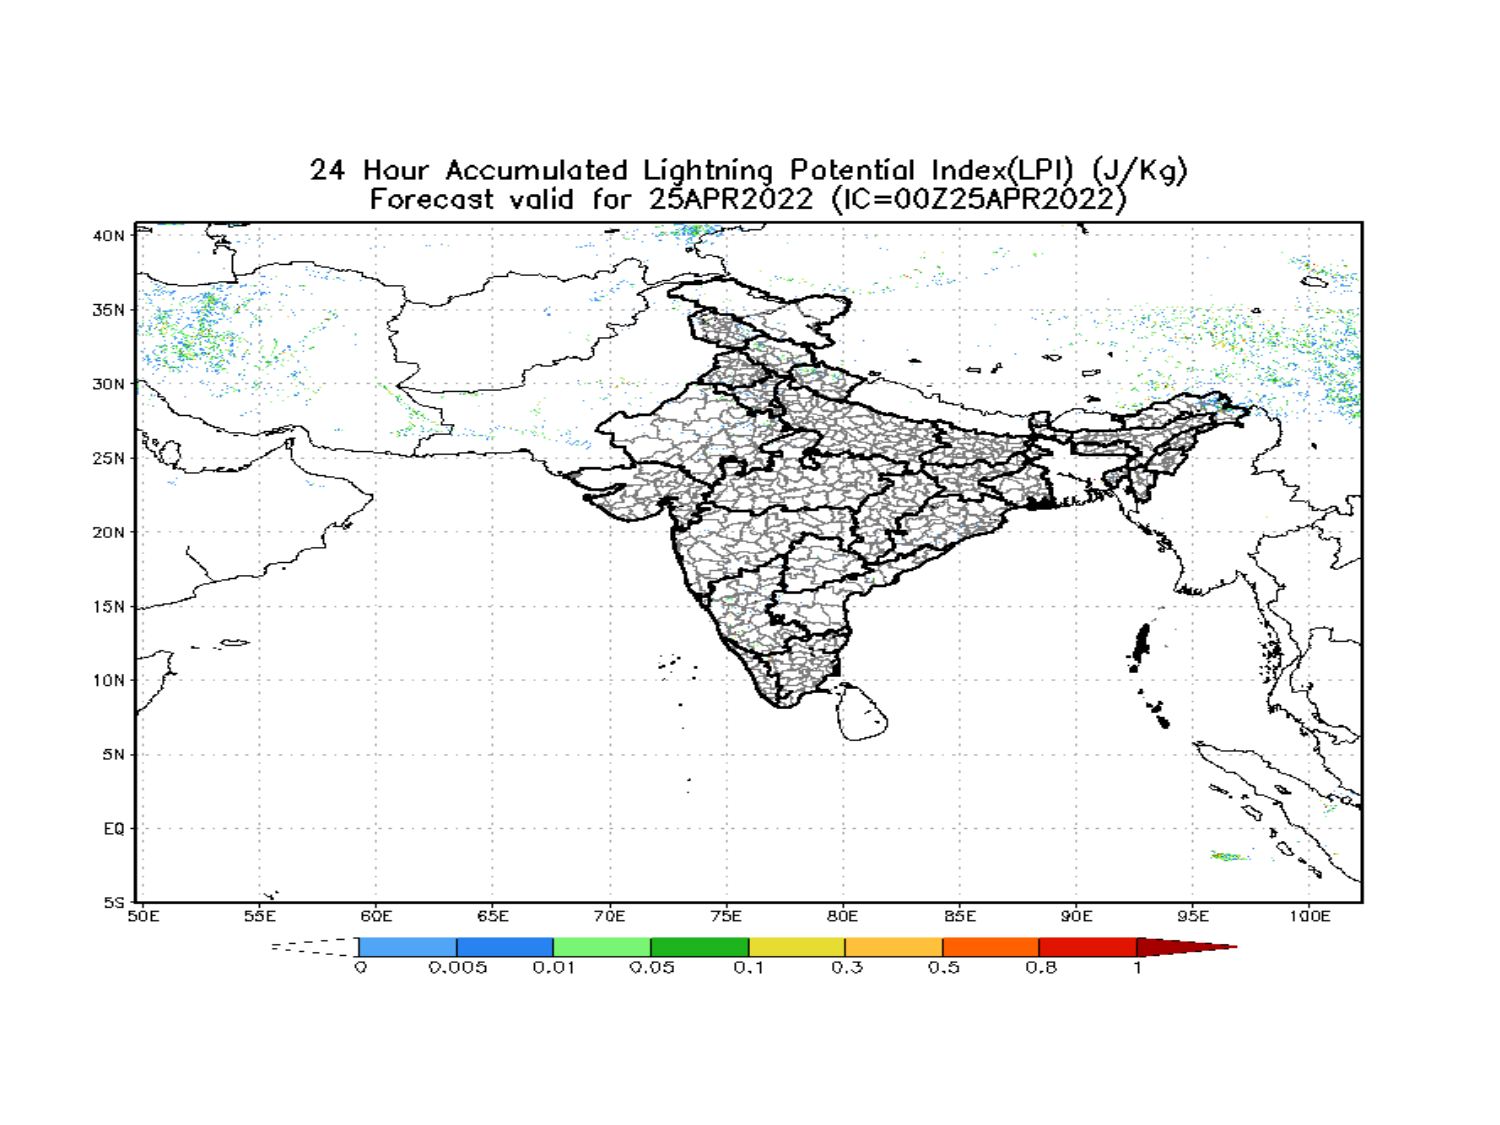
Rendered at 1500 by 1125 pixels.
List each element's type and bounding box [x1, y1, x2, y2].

picture [74, 149, 1426, 976]
